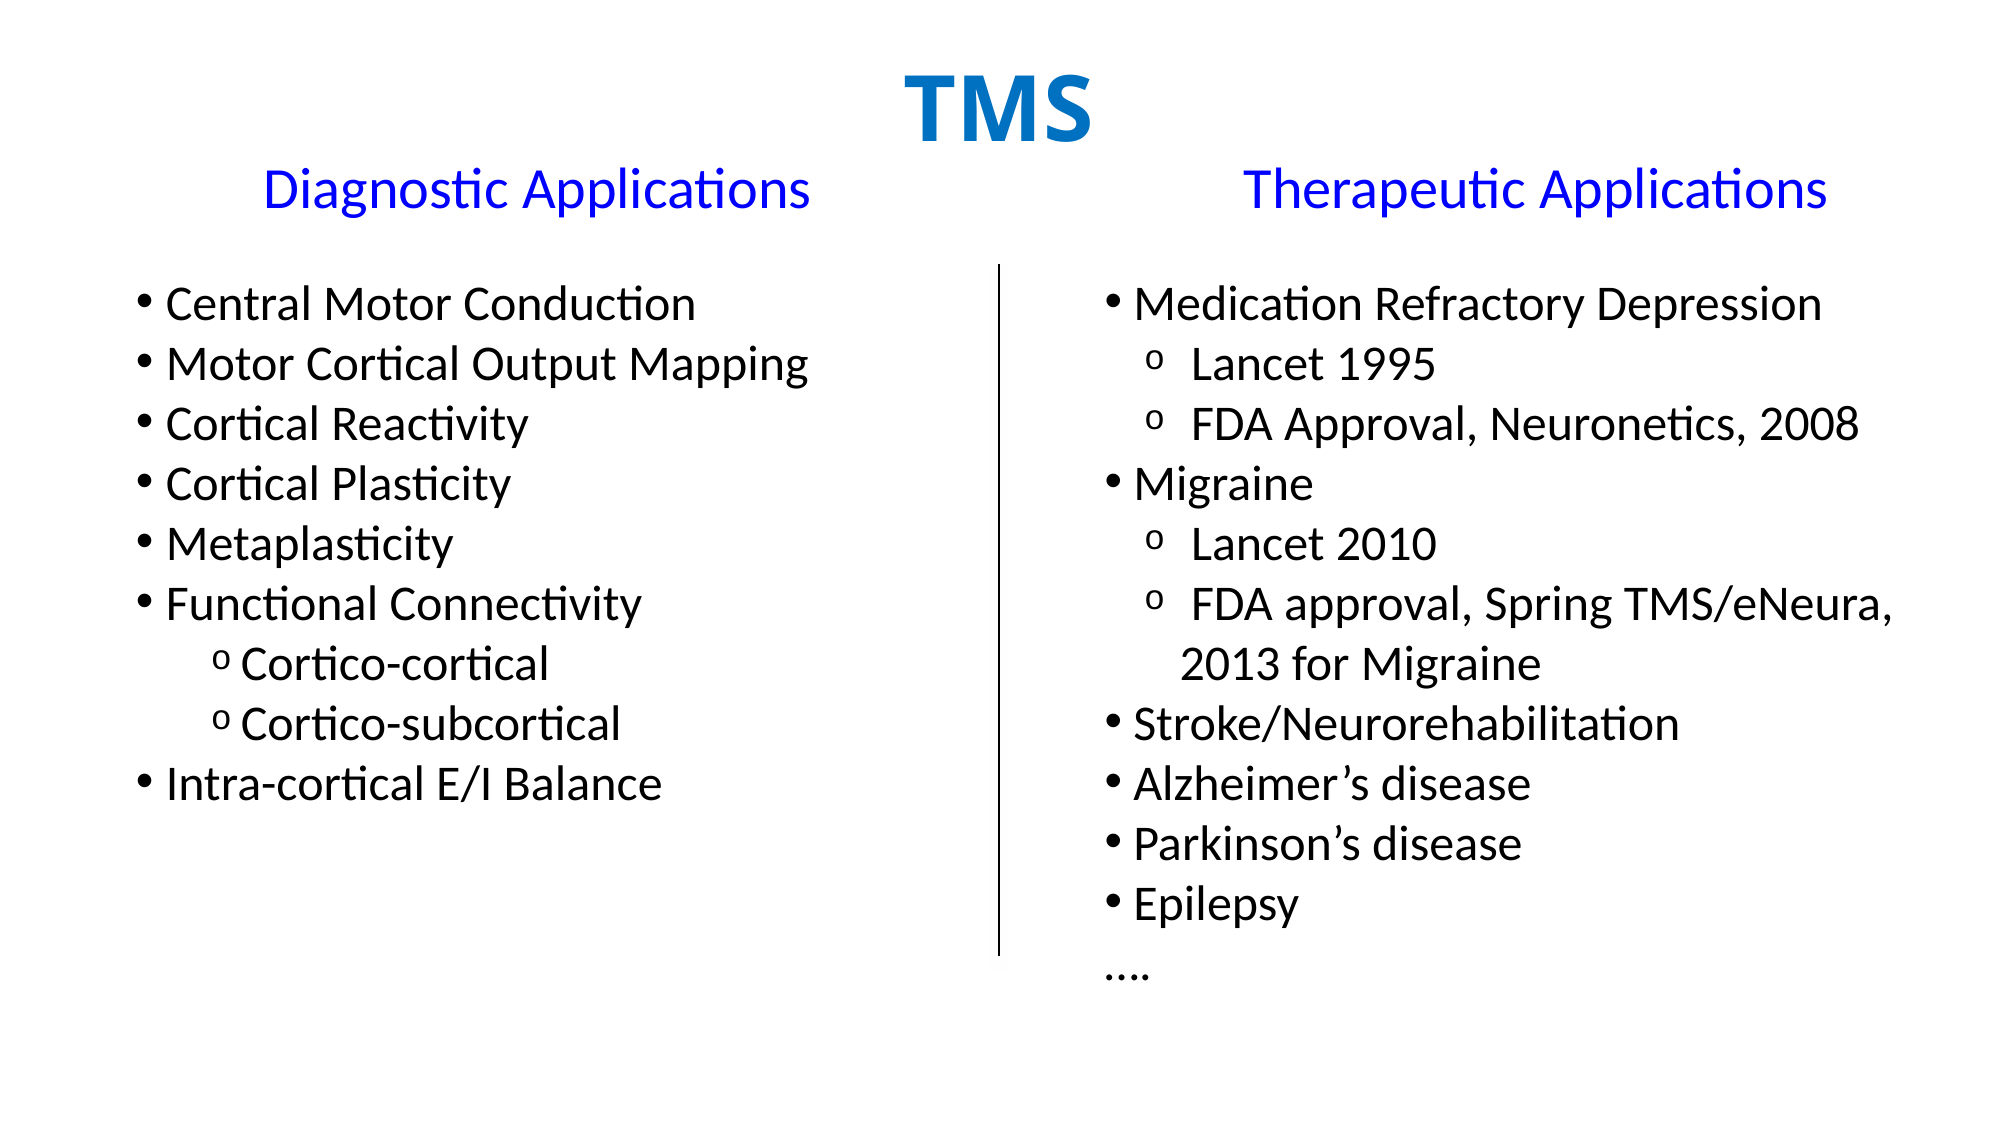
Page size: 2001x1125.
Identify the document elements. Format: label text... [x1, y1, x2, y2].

text_box Diagnostic Applications Central Motor Conduction Motor Cortical Output Mapping Cortical Reactivity Cortical Plasticity Metaplasticity Functional Connectivity Cortico-cortical Cortico-subcortical Intra-cortical E/I Balance [121, 143, 955, 968]
text_box Therapeutic Applications Medication Refractory Depression Lancet 1995 FDA Approval, Neuronetics, 2008 Migraine Lancet 2010 FDA approval, Spring TMS/eNeura, 2013 for Migraine Stroke/Neurorehabilitation Alzheimer’s disease Parkinson’s disease Epilepsy …. [1089, 143, 1983, 998]
text_box TMS [280, 42, 1717, 168]
